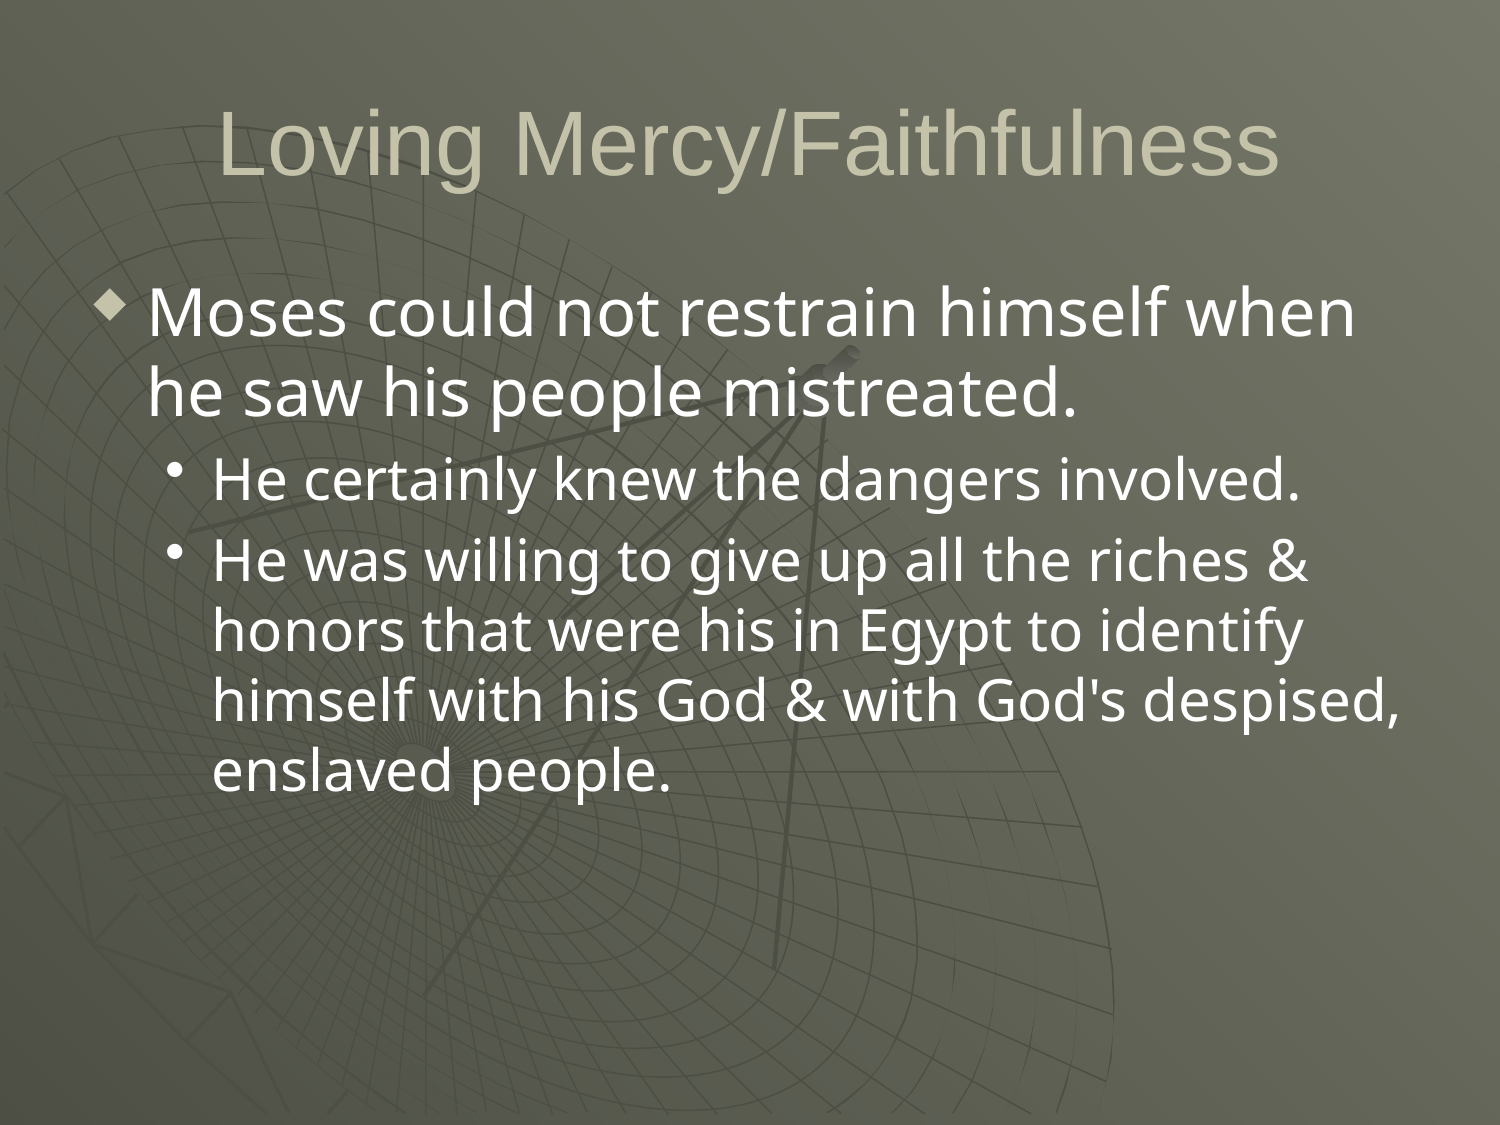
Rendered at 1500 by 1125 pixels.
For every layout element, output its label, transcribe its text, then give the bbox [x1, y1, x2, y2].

title Loving Mercy/Faithfulness [75, 45, 1425, 233]
list Moses could not restrain himself when he saw his people mistreated. He certainly knew the dangers involved. He was willing to give up all the riches & honors that were his in Egypt to identify himself with his God & with God's despised, enslaved people. [75, 262, 1425, 1006]
